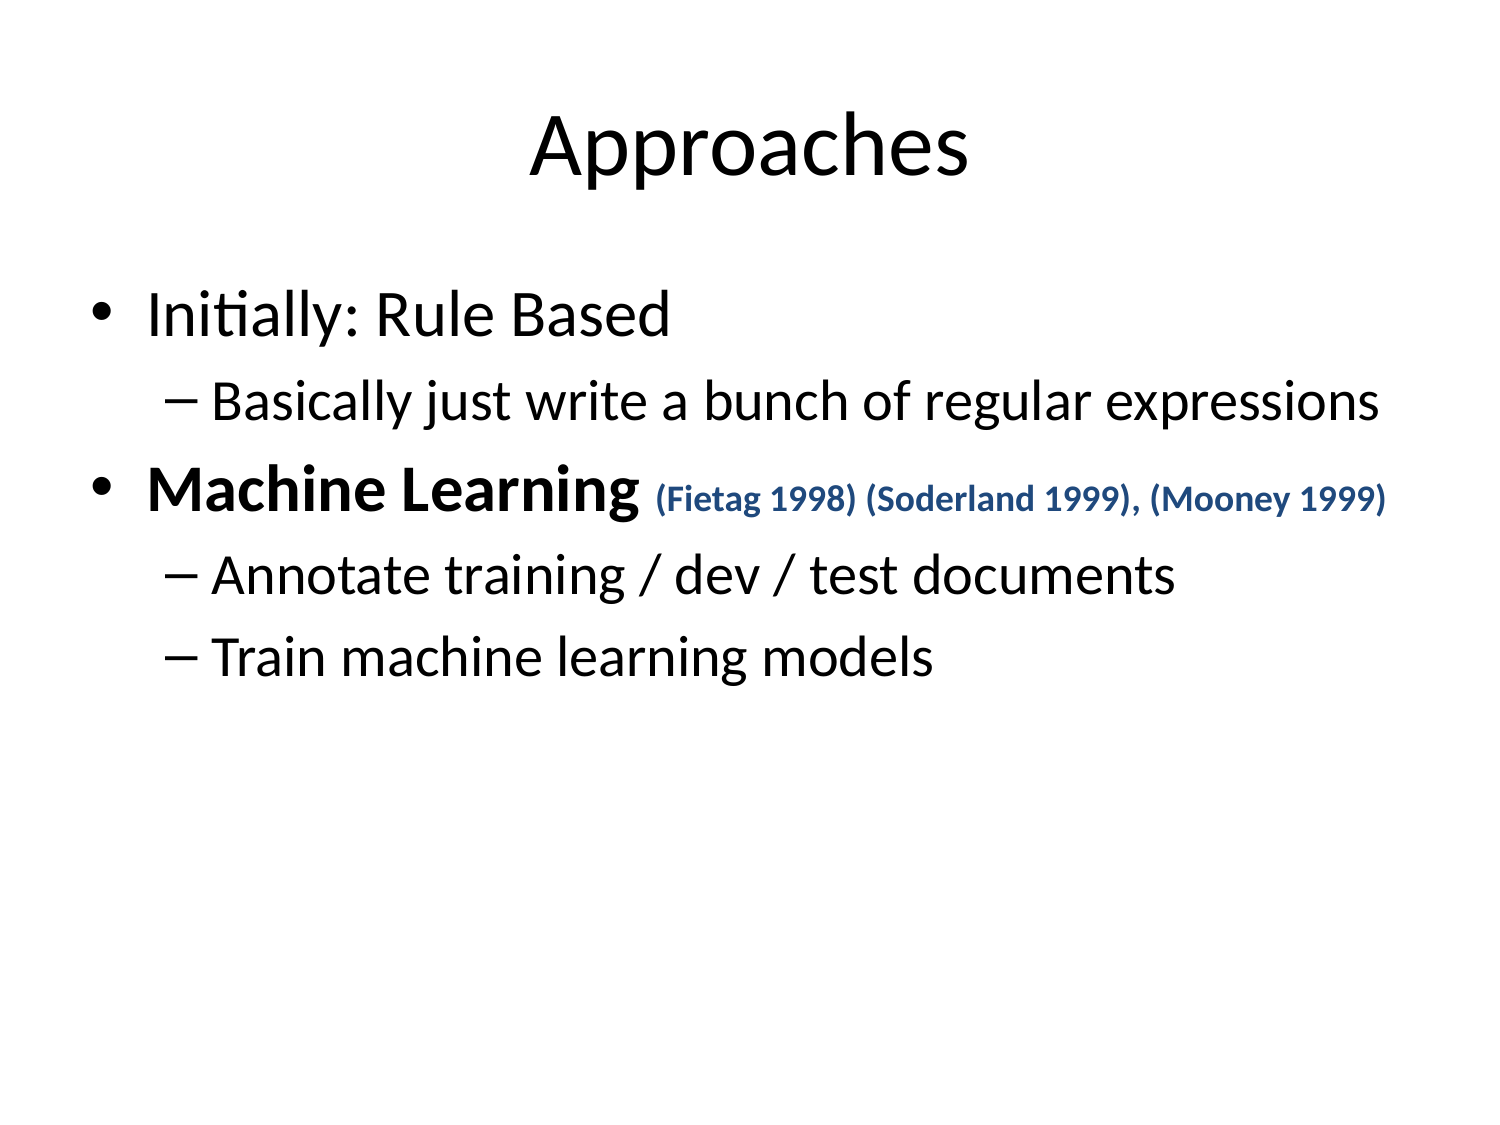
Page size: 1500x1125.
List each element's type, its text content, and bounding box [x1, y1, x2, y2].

list Initially: Rule Based Basically just write a bunch of regular expressions Machine Learning (Fietag 1998) (Soderland 1999), (Mooney 1999) Annotate training / dev / test documents Train machine learning models [75, 262, 1425, 1005]
title Approaches [75, 45, 1425, 233]
